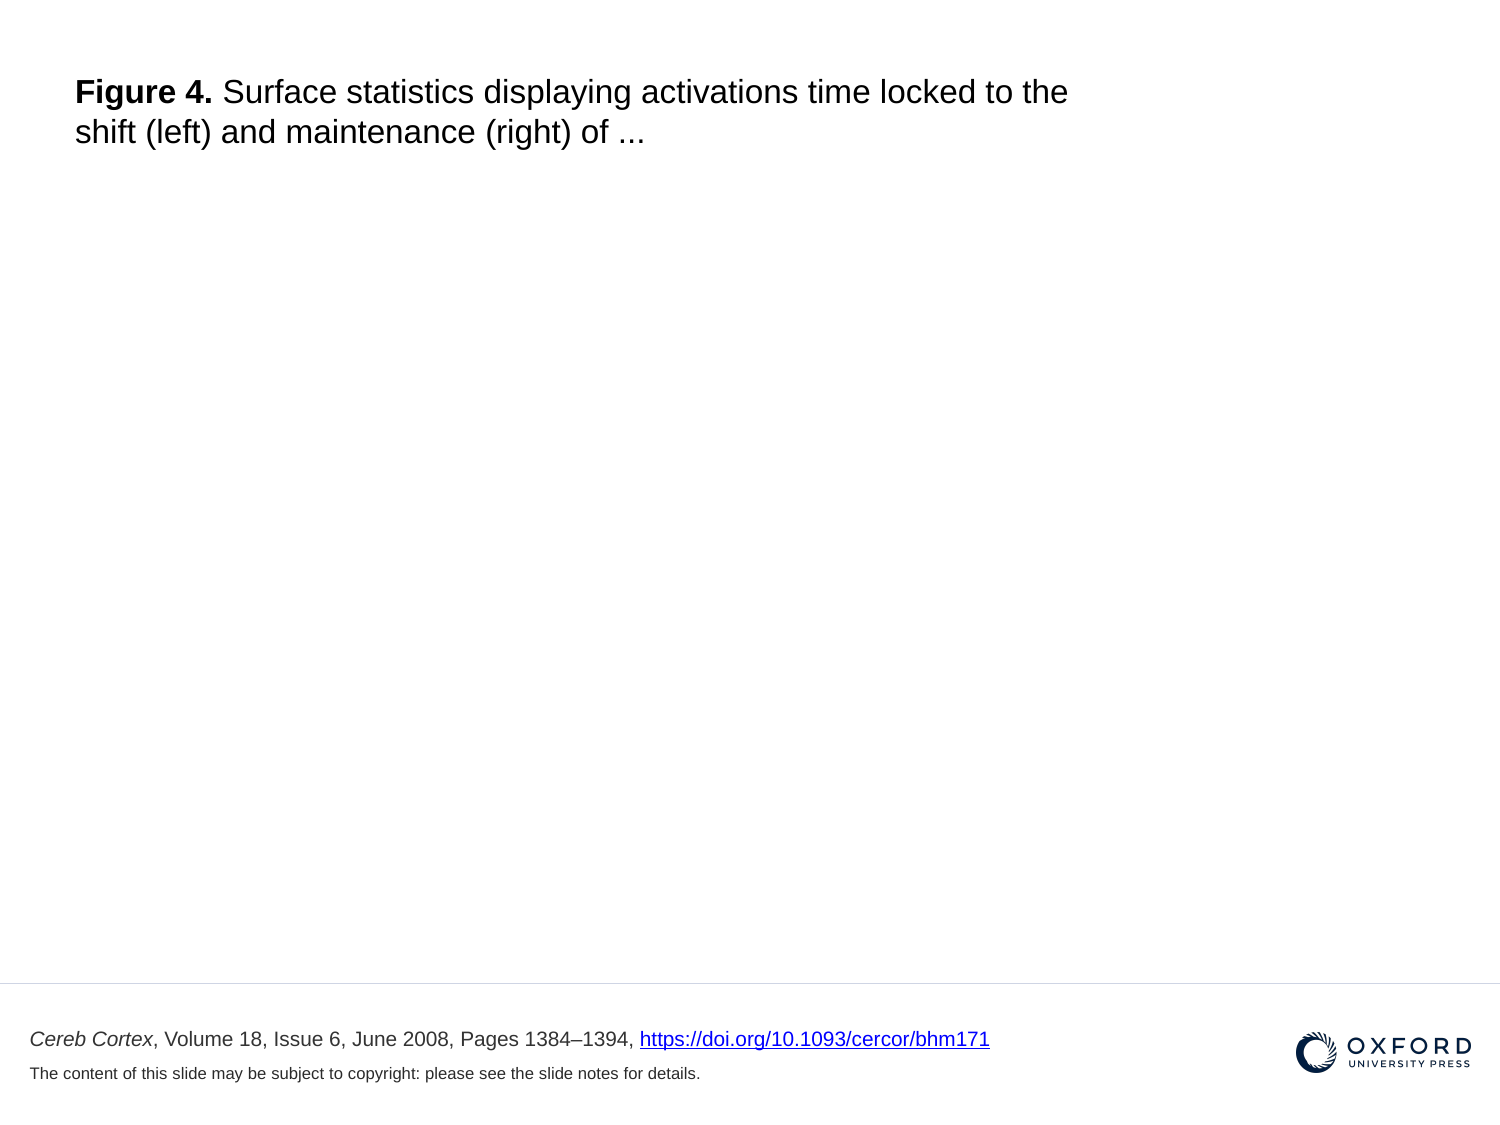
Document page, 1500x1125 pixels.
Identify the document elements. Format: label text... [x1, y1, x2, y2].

picture [1296, 1032, 1471, 1073]
title Figure 4. Surface statistics displaying activations time locked to the shift (left) and maintenance (right) of ... [75, 69, 1078, 171]
footer Cereb Cortex, Volume 18, Issue 6, June 2008, Pages 1384–1394, https://doi.org/10.1093/cercor/bhm171 The content of this slide may be subject to copyright: please see the slide notes for details. [0, 983, 1260, 1125]
